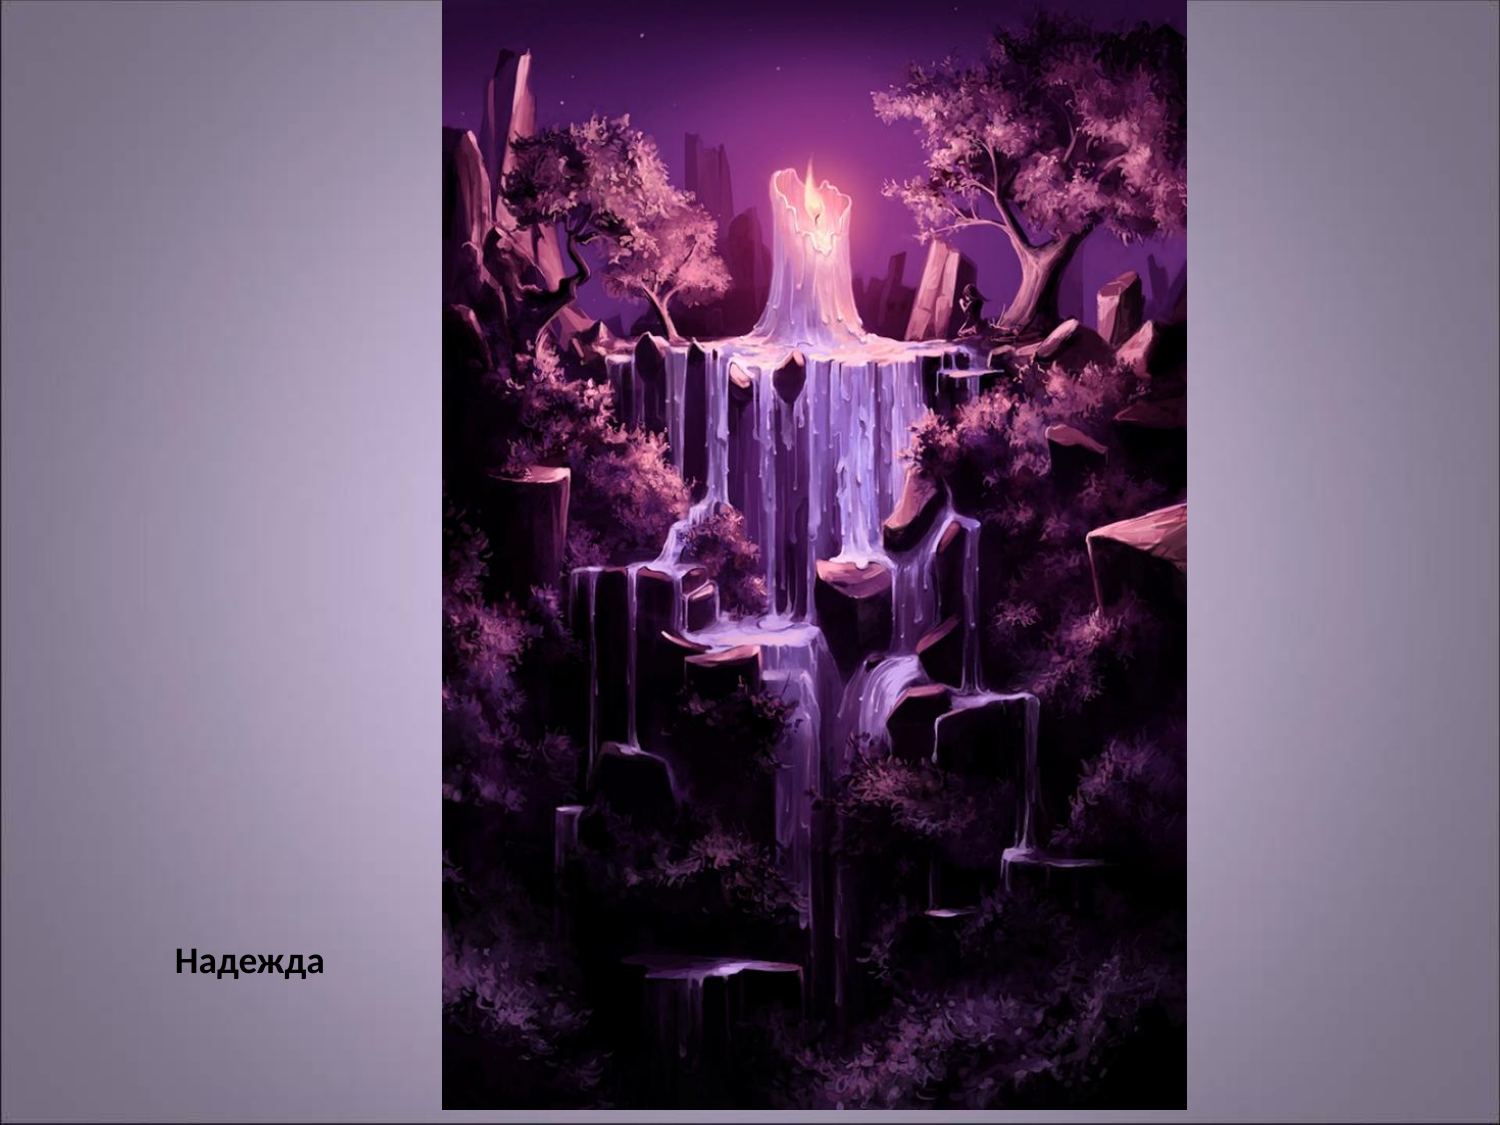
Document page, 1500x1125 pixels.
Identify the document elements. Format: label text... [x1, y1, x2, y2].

picture [0, 0, 1500, 1125]
text_box Надежда [160, 928, 340, 989]
